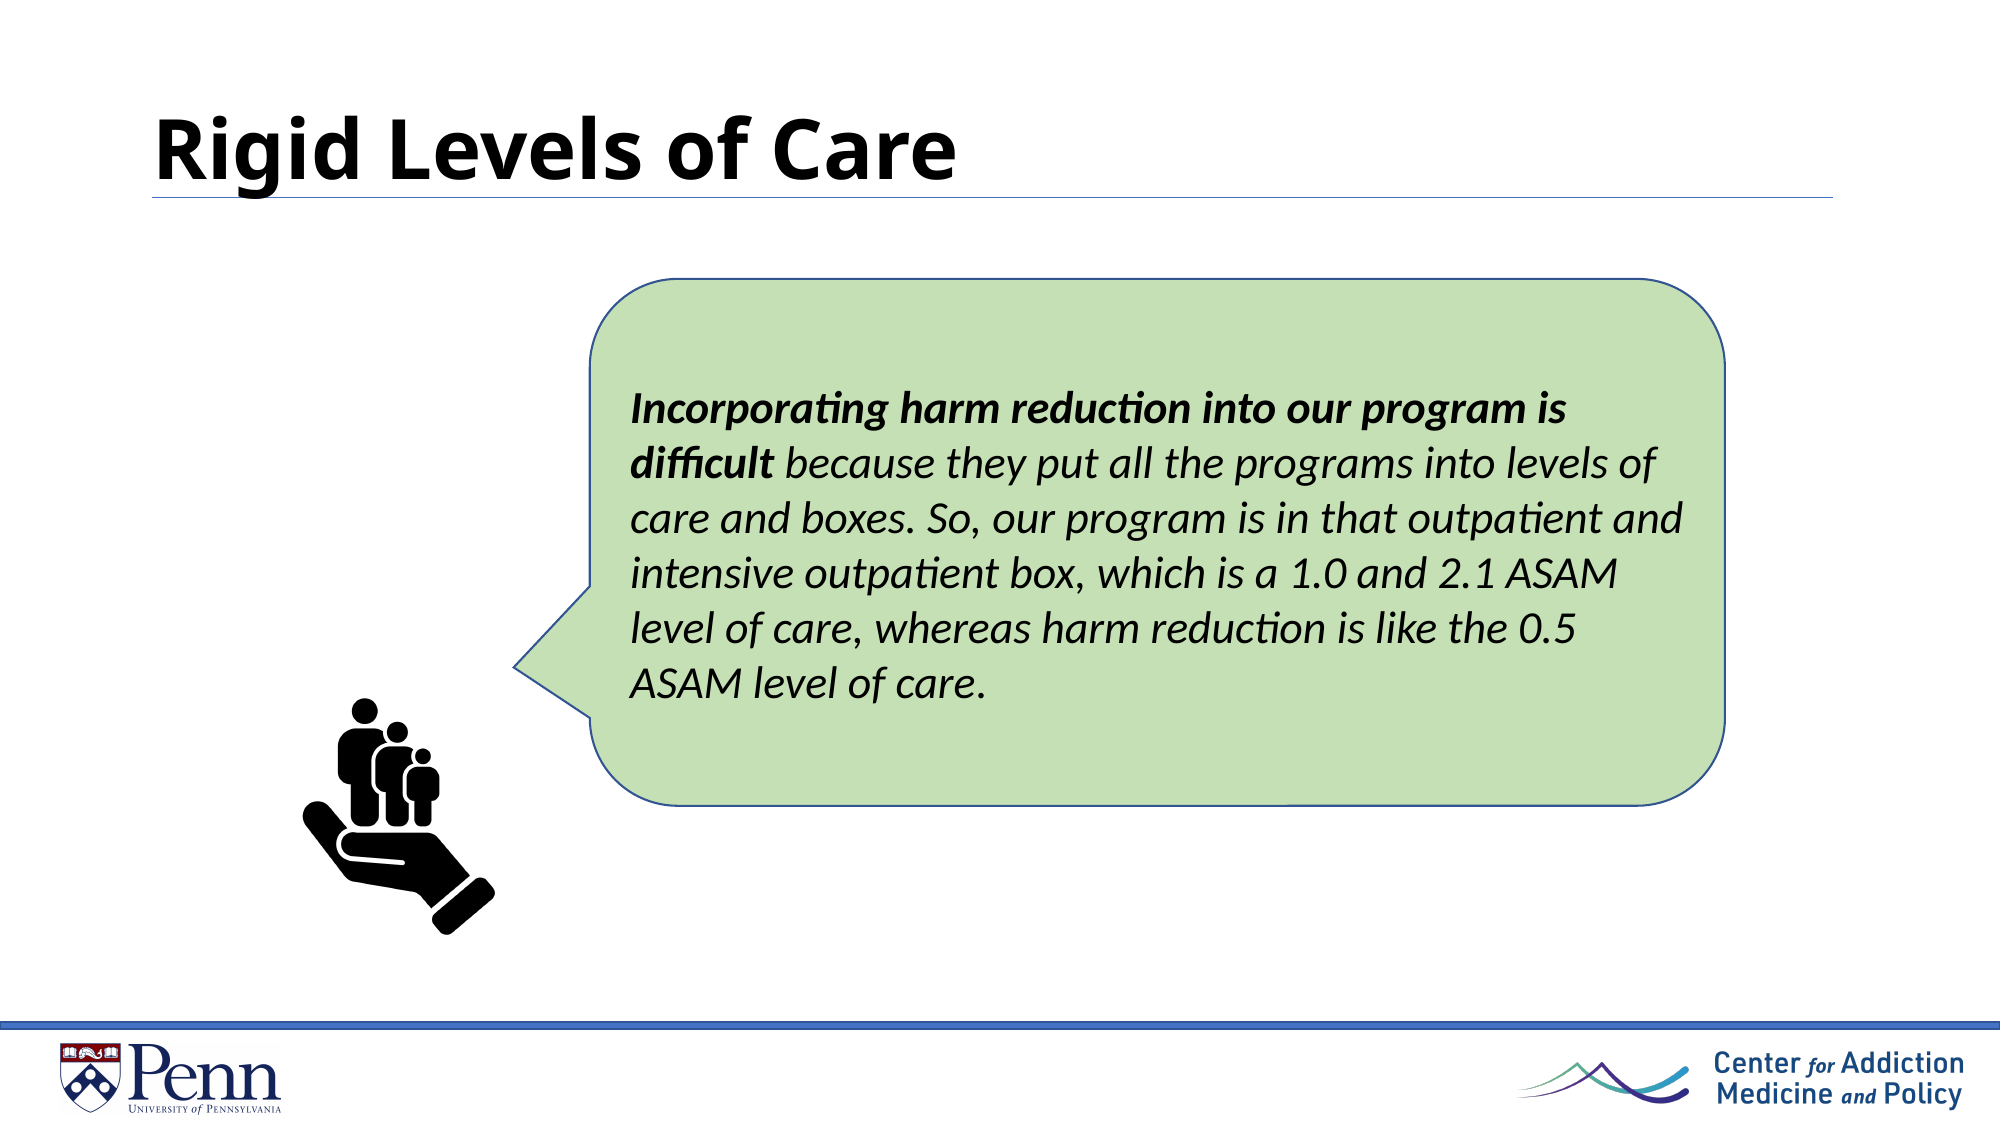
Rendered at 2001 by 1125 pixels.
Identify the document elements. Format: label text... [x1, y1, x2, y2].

picture [59, 1042, 281, 1115]
text_box Incorporating harm reduction into our program is difficult because they put all the programs into levels of care and boxes. So, our program is in that outpatient and intensive outpatient box, which is a 1.0 and 2.1 ASAM level of care, whereas harm reduction is like the 0.5 ASAM level of care. [512, 277, 1726, 807]
title Rigid Levels of Care [137, 44, 1863, 262]
picture [233, 674, 550, 991]
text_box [1509, 1042, 1991, 1111]
text_box [0, 1021, 2000, 1030]
